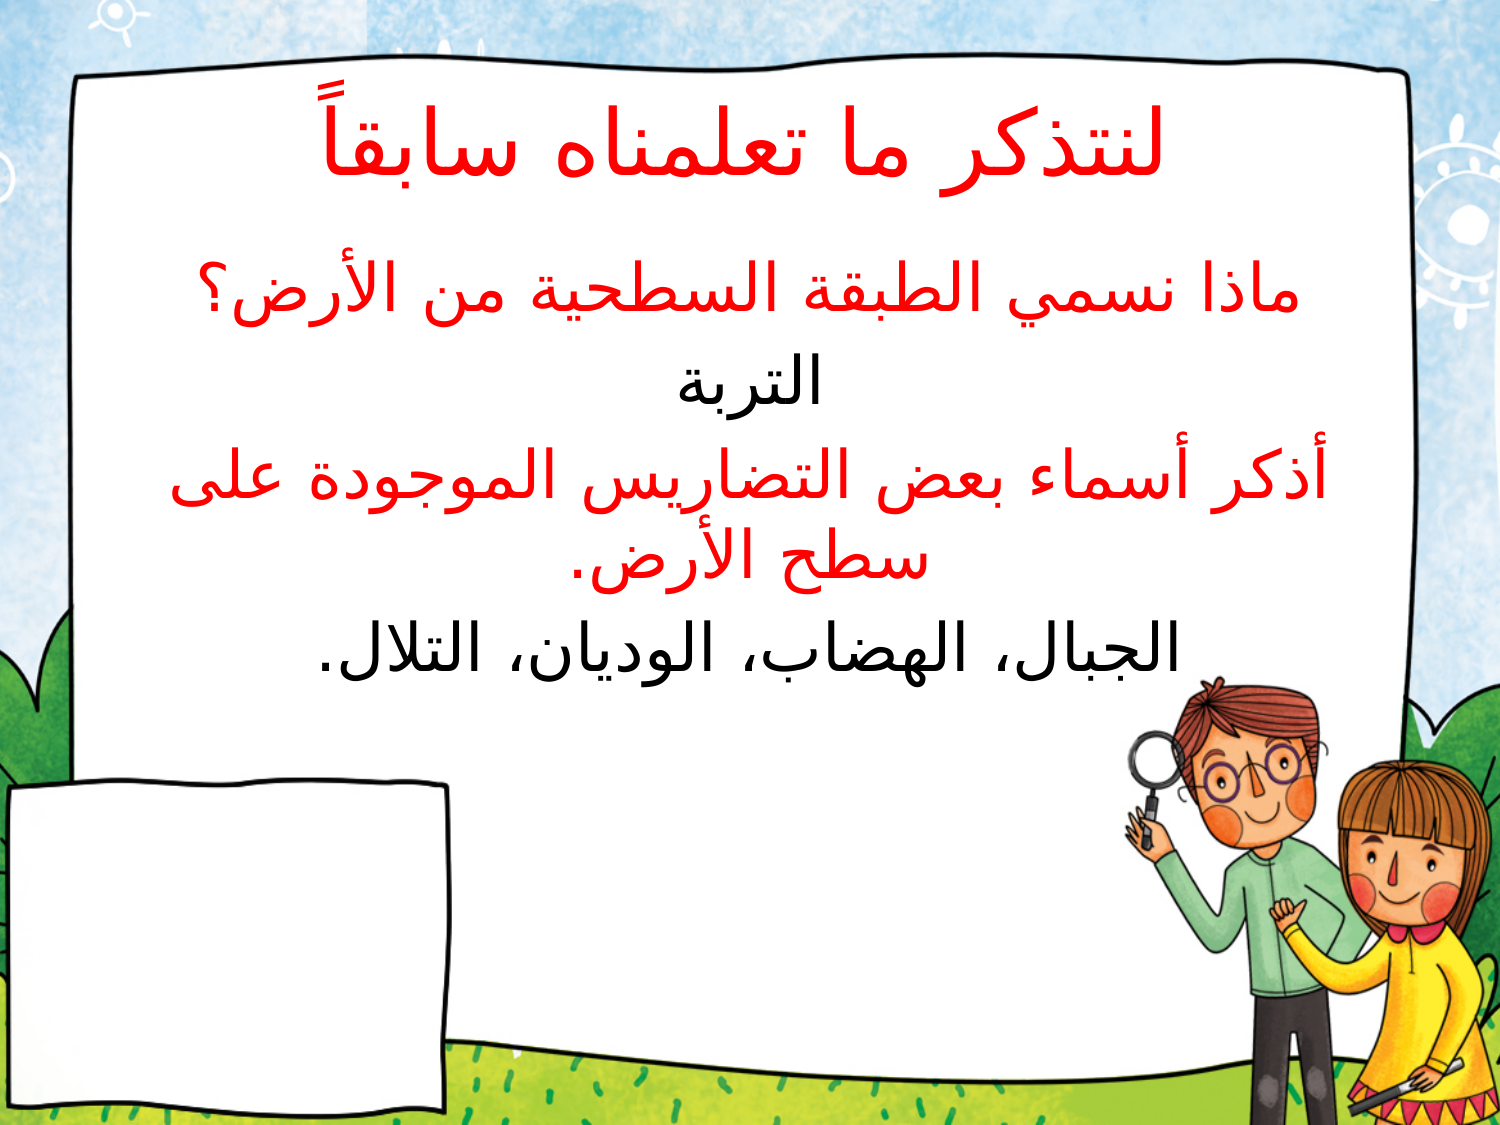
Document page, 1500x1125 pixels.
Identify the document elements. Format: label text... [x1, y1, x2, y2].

picture [0, 0, 1500, 1125]
list ماذا نسمي الطبقة السطحية من الأرض؟ التربة أذكر أسماء بعض التضاريس الموجودة على سطح الأرض. الجبال، الهضاب، الوديان، التلال. [75, 237, 1425, 1040]
title لنتذكر ما تعلمناه سابقاً [75, 45, 1425, 233]
